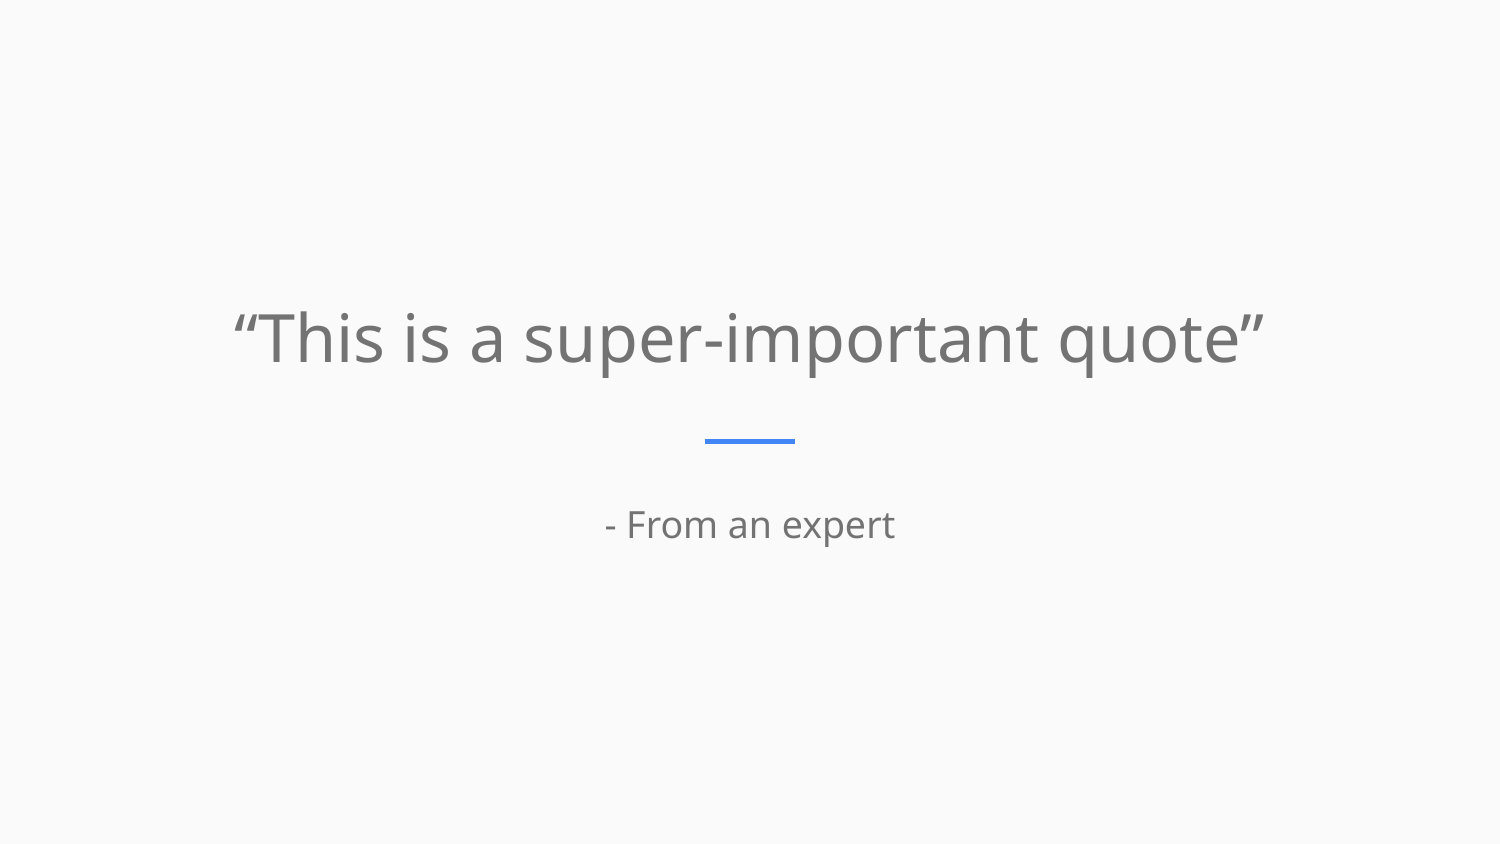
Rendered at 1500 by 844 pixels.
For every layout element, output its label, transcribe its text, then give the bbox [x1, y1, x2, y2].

list - From an expert [126, 485, 1374, 571]
title “This is a super-important quote” [126, 272, 1374, 398]
